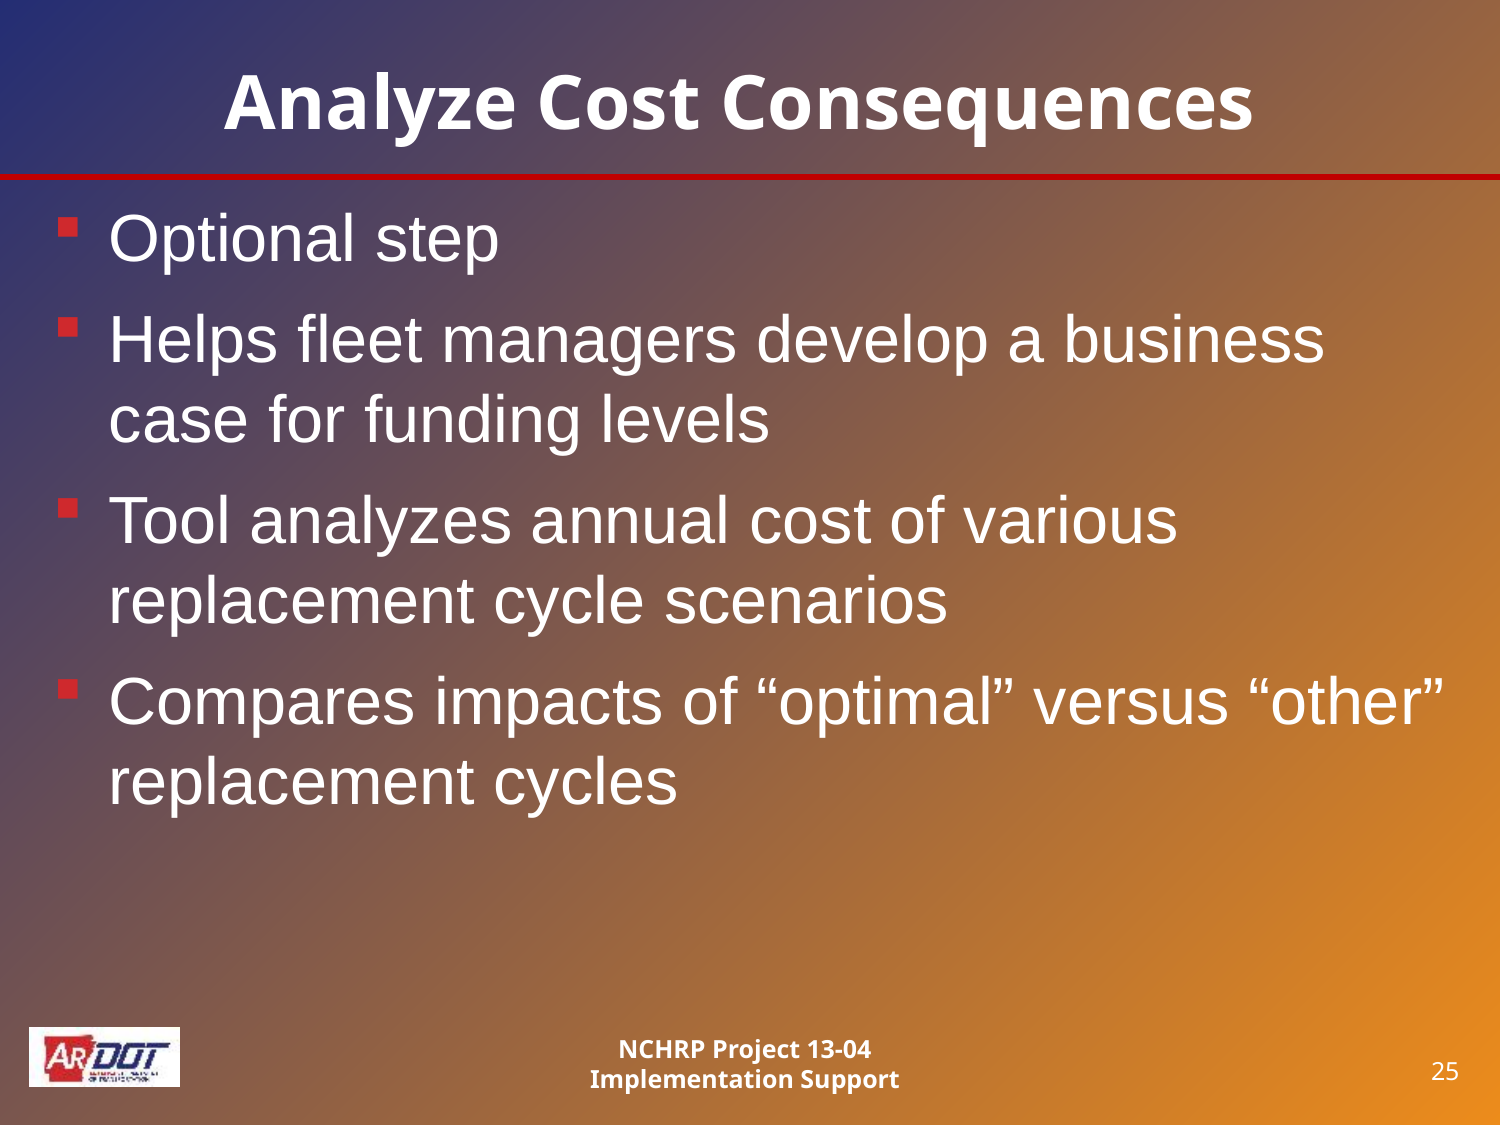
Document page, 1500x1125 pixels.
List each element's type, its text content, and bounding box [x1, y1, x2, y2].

slide_number 25 [1137, 1042, 1475, 1103]
title Analyze Cost Consequences [0, 12, 1500, 188]
footer NCHRP Project 13-04 Implementation Support [512, 1024, 978, 1103]
picture [29, 1027, 180, 1087]
list Optional step Helps fleet managers develop a business case for funding levels Tool analyzes annual cost of various replacement cycle scenarios Compares impacts of “optimal” versus “other” replacement cycles [37, 187, 1475, 988]
